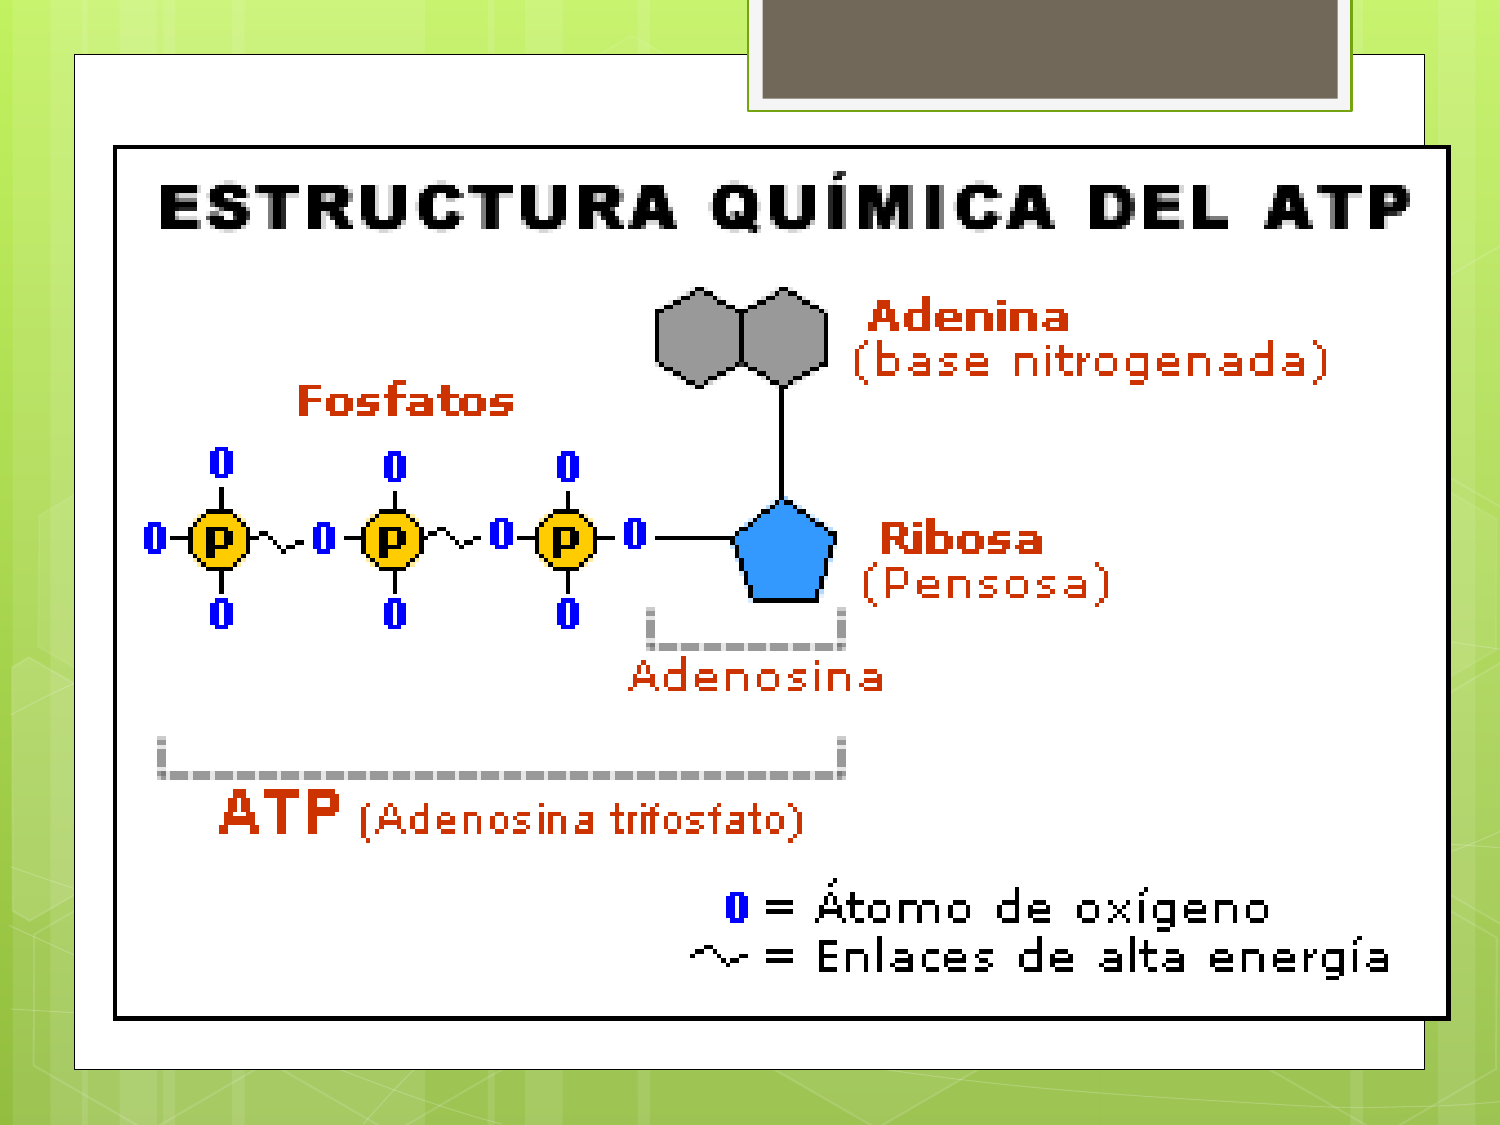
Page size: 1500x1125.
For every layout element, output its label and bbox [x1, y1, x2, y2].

picture [113, 145, 1452, 1022]
